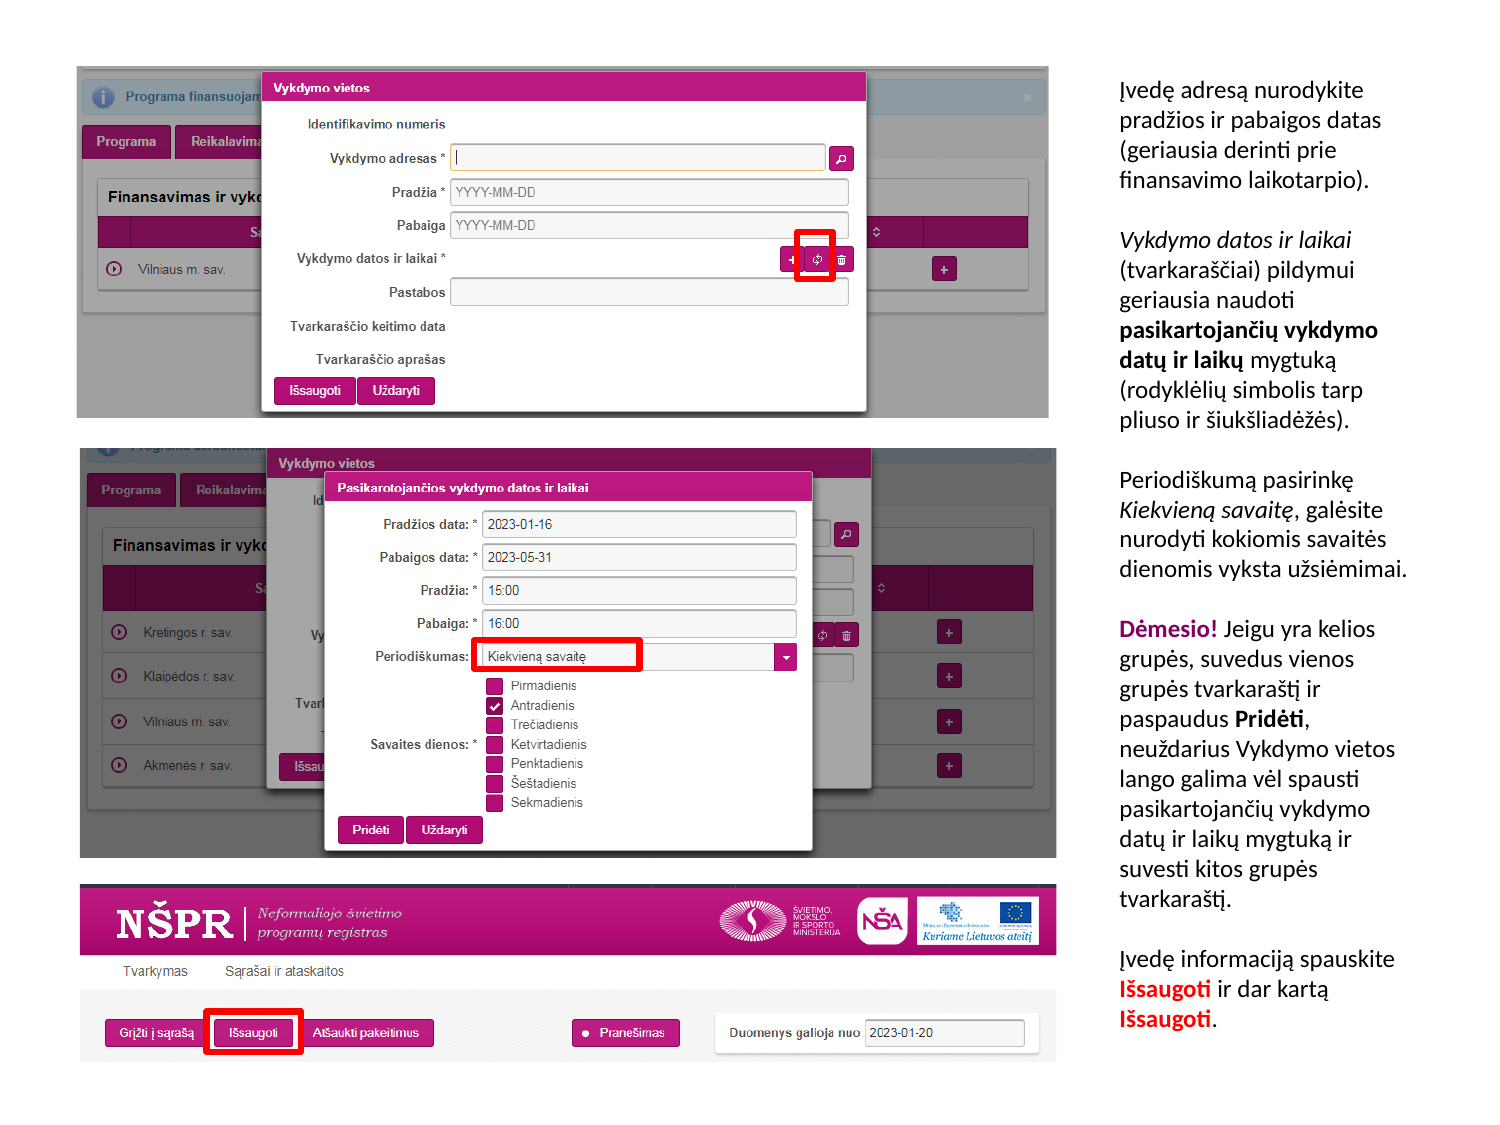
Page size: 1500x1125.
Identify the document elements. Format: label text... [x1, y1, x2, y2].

picture [79, 448, 1057, 858]
list Įvedę adresą nurodykite pradžios ir pabaigos datas (geriausia derinti prie finansavimo laikotarpio). Vykdymo datos ir laikai (tvarkaraščiai) pildymui geriausia naudoti pasikartojančių vykdymo datų ir laikų mygtuką (rodyklėlių simbolis tarp pliuso ir šiukšliadėžės). Periodiškumą pasirinkę Kiekvieną savaitę, galėsite nurodyti kokiomis savaitės dienomis vyksta užsiėmimai. Dėmesio! Jeigu yra kelios grupės, suvedus vienos grupės tvarkaraštį ir paspaudus Pridėti, neuždarius Vykdymo vietos lango galima vėl spausti pasikartojančių vykdymo datų ir laikų mygtuką ir suvesti kitos grupės tvarkaraštį. Įvedę informaciją spauskite Išsaugoti ir dar kartą Išsaugoti. [1104, 66, 1425, 1081]
picture [79, 884, 1057, 1063]
title [75, 44, 1105, 1083]
picture [76, 66, 1049, 419]
